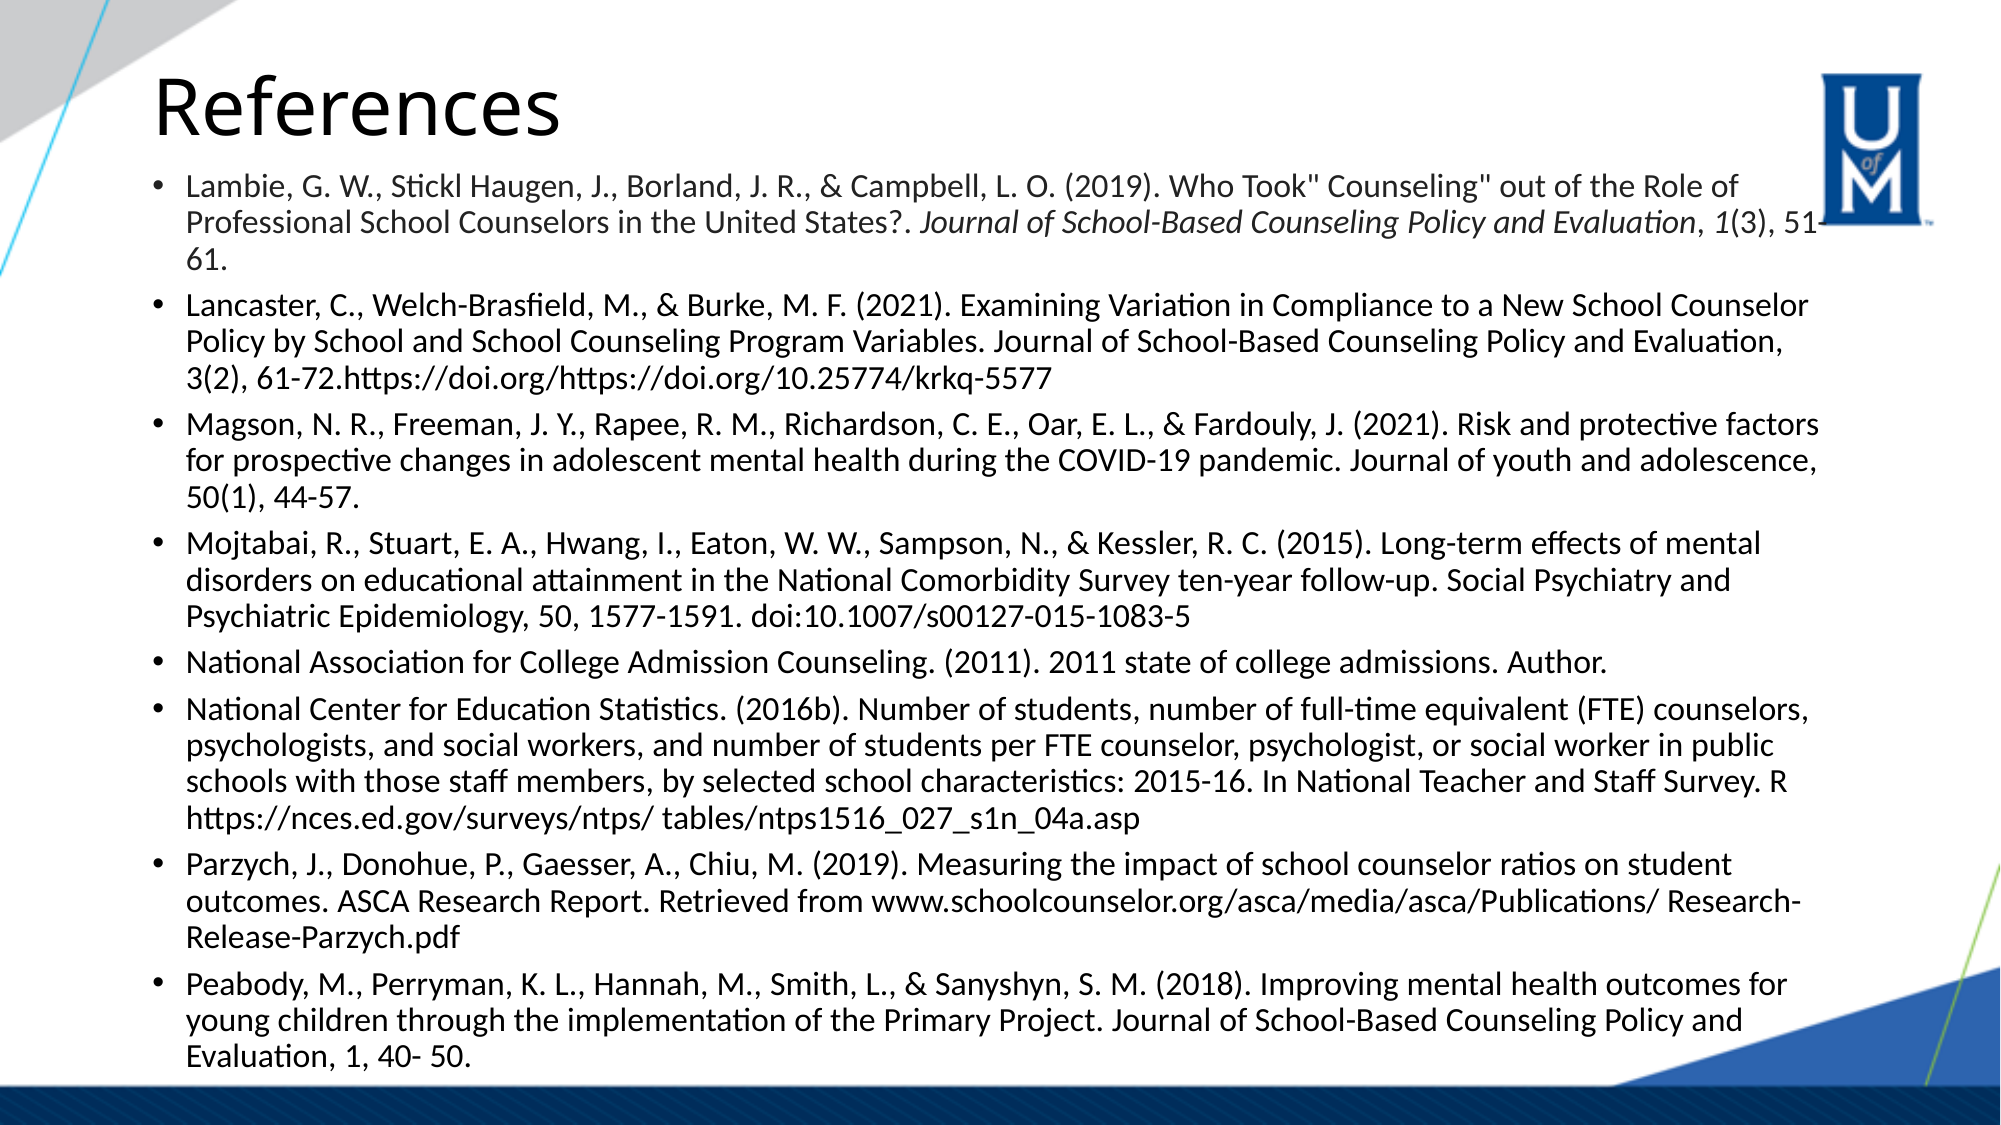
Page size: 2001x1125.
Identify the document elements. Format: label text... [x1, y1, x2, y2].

picture [0, 0, 2001, 1125]
list Lambie, G. W., Stickl Haugen, J., Borland, J. R., & Campbell, L. O. (2019). Who Took" Counseling" out of the Role of Professional School Counselors in the United States?. Journal of School-Based Counseling Policy and Evaluation, 1(3), 51-61. Lancaster, C., Welch-Brasfield, M., & Burke, M. F. (2021). Examining Variation in Compliance to a New School Counselor Policy by School and School Counseling Program Variables. Journal of School-Based Counseling Policy and Evaluation, 3(2), 61-72.https://doi.org/https://doi.org/10.25774/krkq-5577 Magson, N. R., Freeman, J. Y., Rapee, R. M., Richardson, C. E., Oar, E. L., & Fardouly, J. (2021). Risk and protective factors for prospective changes in adolescent mental health during the COVID-19 pandemic. Journal of youth and adolescence, 50(1), 44-57. Mojtabai, R., Stuart, E. A., Hwang, I., Eaton, W. W., Sampson, N., & Kessler, R. C. (2015). Long-term effects of mental disorders on educational attainment in the National Comorbidity Survey ten-year follow-up. Social Psychiatry and Psychiatric Epidemiology, 50, 1577-1591. doi:10.1007/s00127-015-1083-5 National Association for College Admission Counseling. (2011). 2011 state of college admissions. Author. National Center for Education Statistics. (2016b). Number of students, number of full-time equivalent (FTE) counselors, psychologists, and social workers, and number of students per FTE counselor, psychologist, or social worker in public schools with those staff members, by selected school characteristics: 2015-16. In National Teacher and Staff Survey. R https://nces.ed.gov/surveys/ntps/ tables/ntps1516_027_s1n_04a.asp Parzych, J., Donohue, P., Gaesser, A., Chiu, M. (2019). Measuring the impact of school counselor ratios on student outcomes. ASCA Research Report. Retrieved from www.schoolcounselor.org/asca/media/asca/Publications/ Research-Release-Parzych.pdf Peabody, M., Perryman, K. L., Hannah, M., Smith, L., & Sanyshyn, S. M. (2018). Improving mental health outcomes for young children through the implementation of the Primary Project. Journal of School-Based Counseling Policy and Evaluation, 1, 40- 50. [137, 160, 1863, 1098]
title References [137, 59, 1863, 160]
